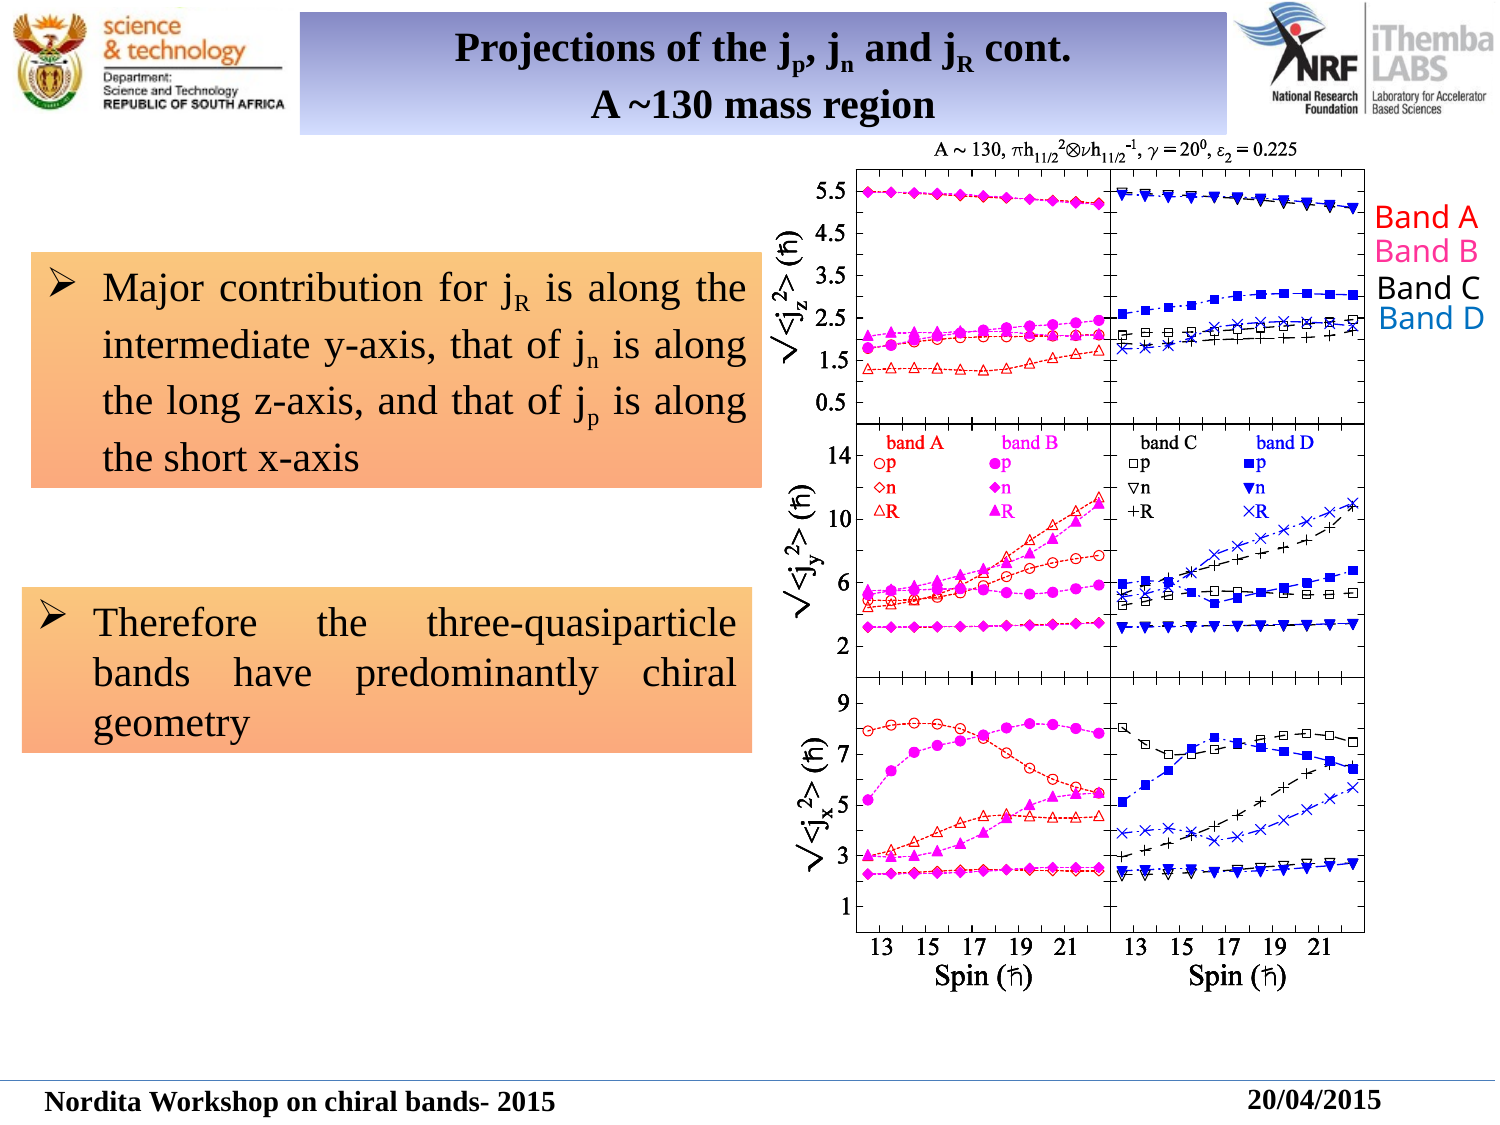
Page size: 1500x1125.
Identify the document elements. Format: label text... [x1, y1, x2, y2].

text_box Major contribution for jR is along the intermediate y-axis, that of jn is along the long z-axis, and that of jp is along the short x-axis [31, 252, 762, 488]
picture [12, 7, 294, 114]
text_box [1371, 189, 1500, 345]
picture [769, 136, 1367, 993]
picture [1232, 1, 1496, 118]
text_box Projections of the jp, jn and jR cont. A ~130 mass region [299, 12, 1227, 135]
text_box Therefore the three-quasiparticle bands have predominantly chiral geometry [21, 587, 753, 753]
